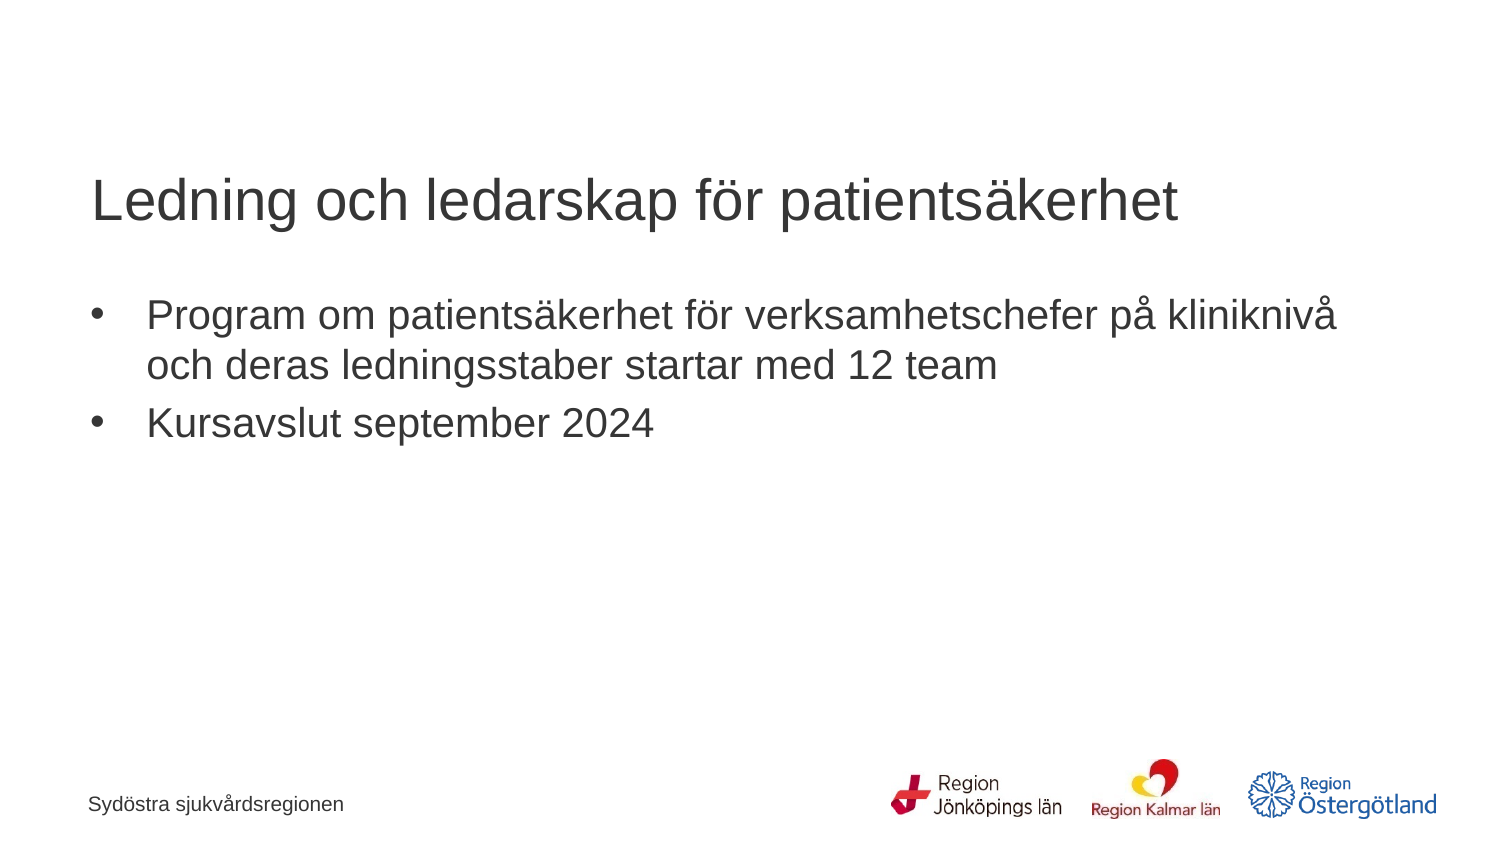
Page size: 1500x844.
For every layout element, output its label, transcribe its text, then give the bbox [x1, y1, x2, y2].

picture [891, 771, 1062, 819]
list Program om patientsäkerhet för verksamhetschefer på kliniknivå och deras ledningsstaber startar med 12 team Kursavslut september 2024 [75, 280, 1425, 741]
picture [1248, 771, 1436, 819]
picture [1092, 759, 1220, 819]
title Ledning och ledarskap för patientsäkerhet [76, 126, 1427, 268]
